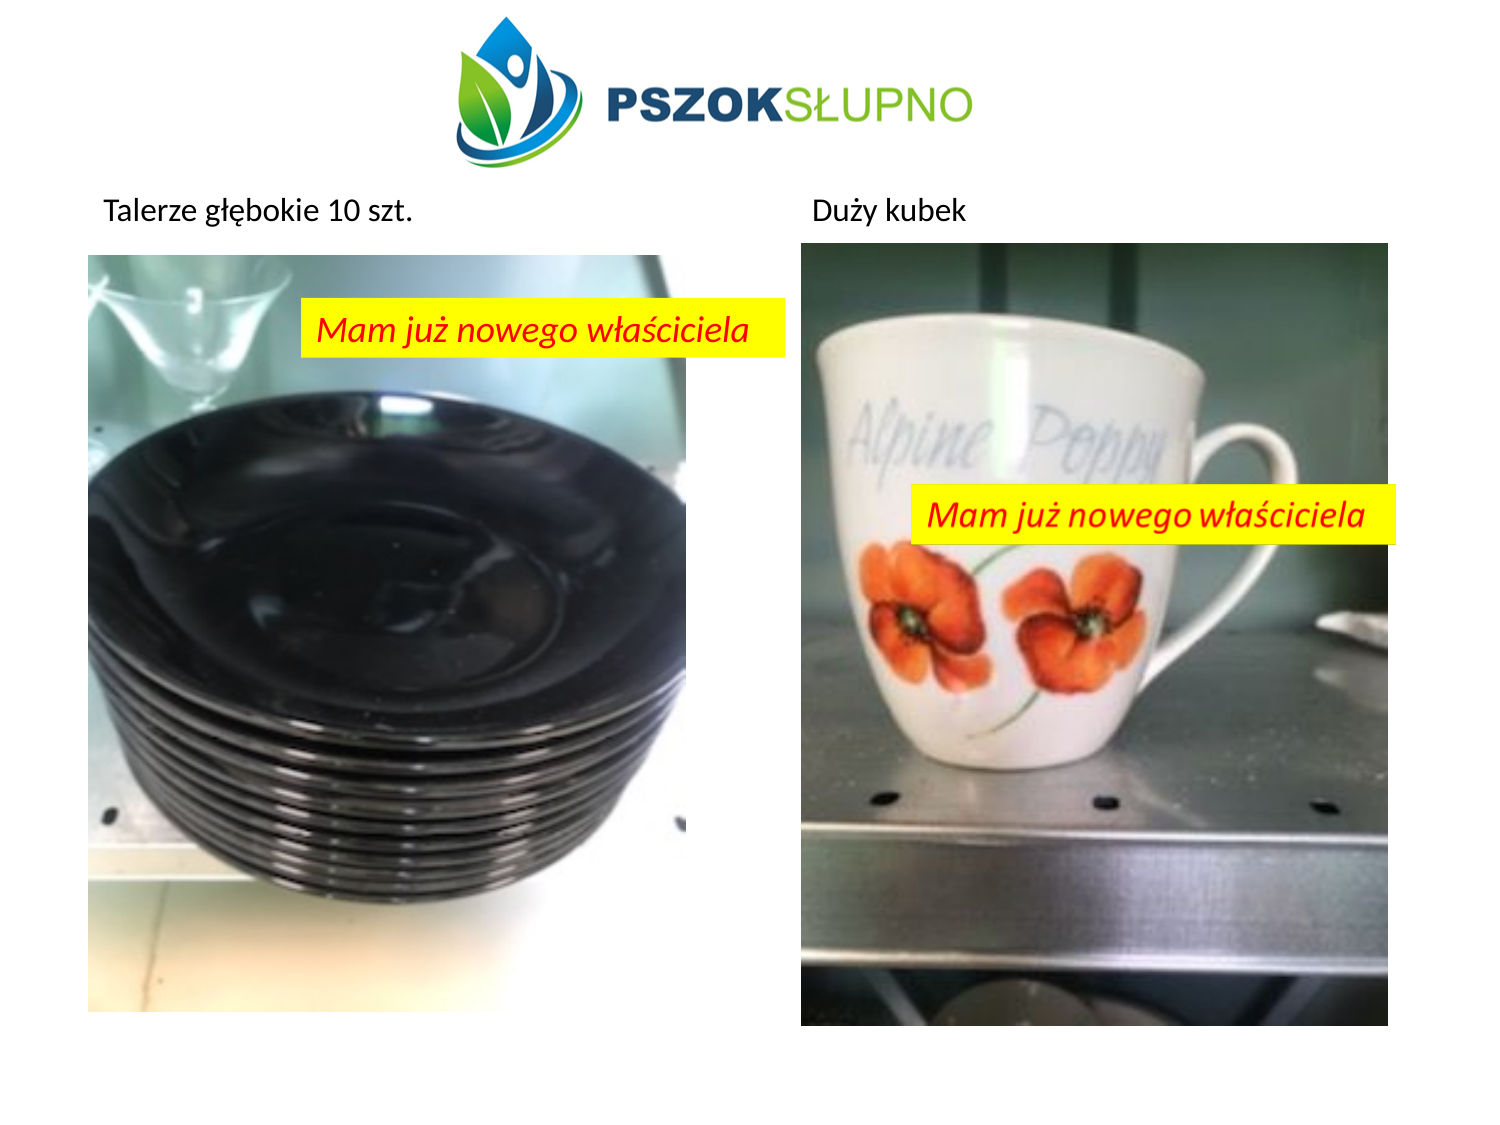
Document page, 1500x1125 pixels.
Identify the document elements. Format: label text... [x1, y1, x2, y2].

picture [903, 479, 1396, 561]
picture [430, 0, 999, 195]
text_box Talerze głębokie 10 szt. [88, 180, 550, 236]
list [88, 255, 687, 1012]
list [800, 243, 1389, 1027]
text_box Duży kubek [797, 180, 1258, 236]
text_box Mam już nowego właściciela [691, 297, 786, 358]
